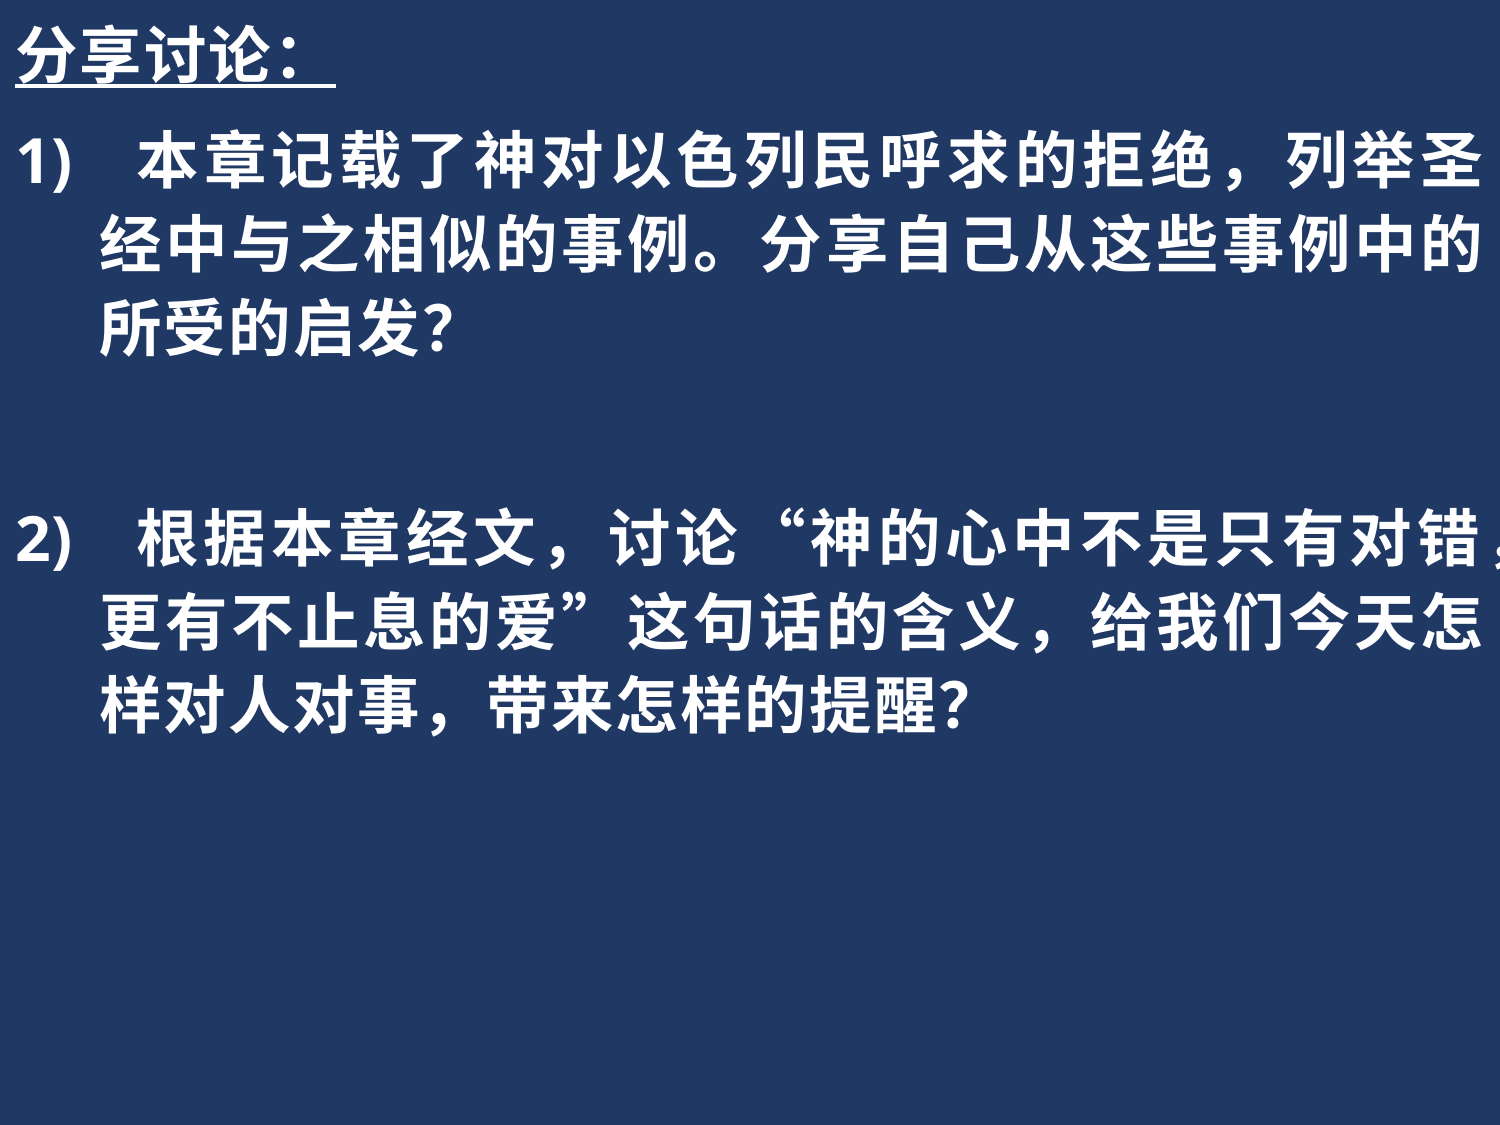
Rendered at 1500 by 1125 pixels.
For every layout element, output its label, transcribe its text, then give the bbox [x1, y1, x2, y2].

list 分享讨论： 本章记载了神对以色列民呼求的拒绝，列举圣经中与之相似的事例。分享自己从这些事例中的所受的启发？ 根据本章经文，讨论“神的心中不是只有对错，更有不止息的爱”这句话的含义，给我们今天怎样对人对事，带来怎样的提醒？ [0, 0, 1500, 1125]
